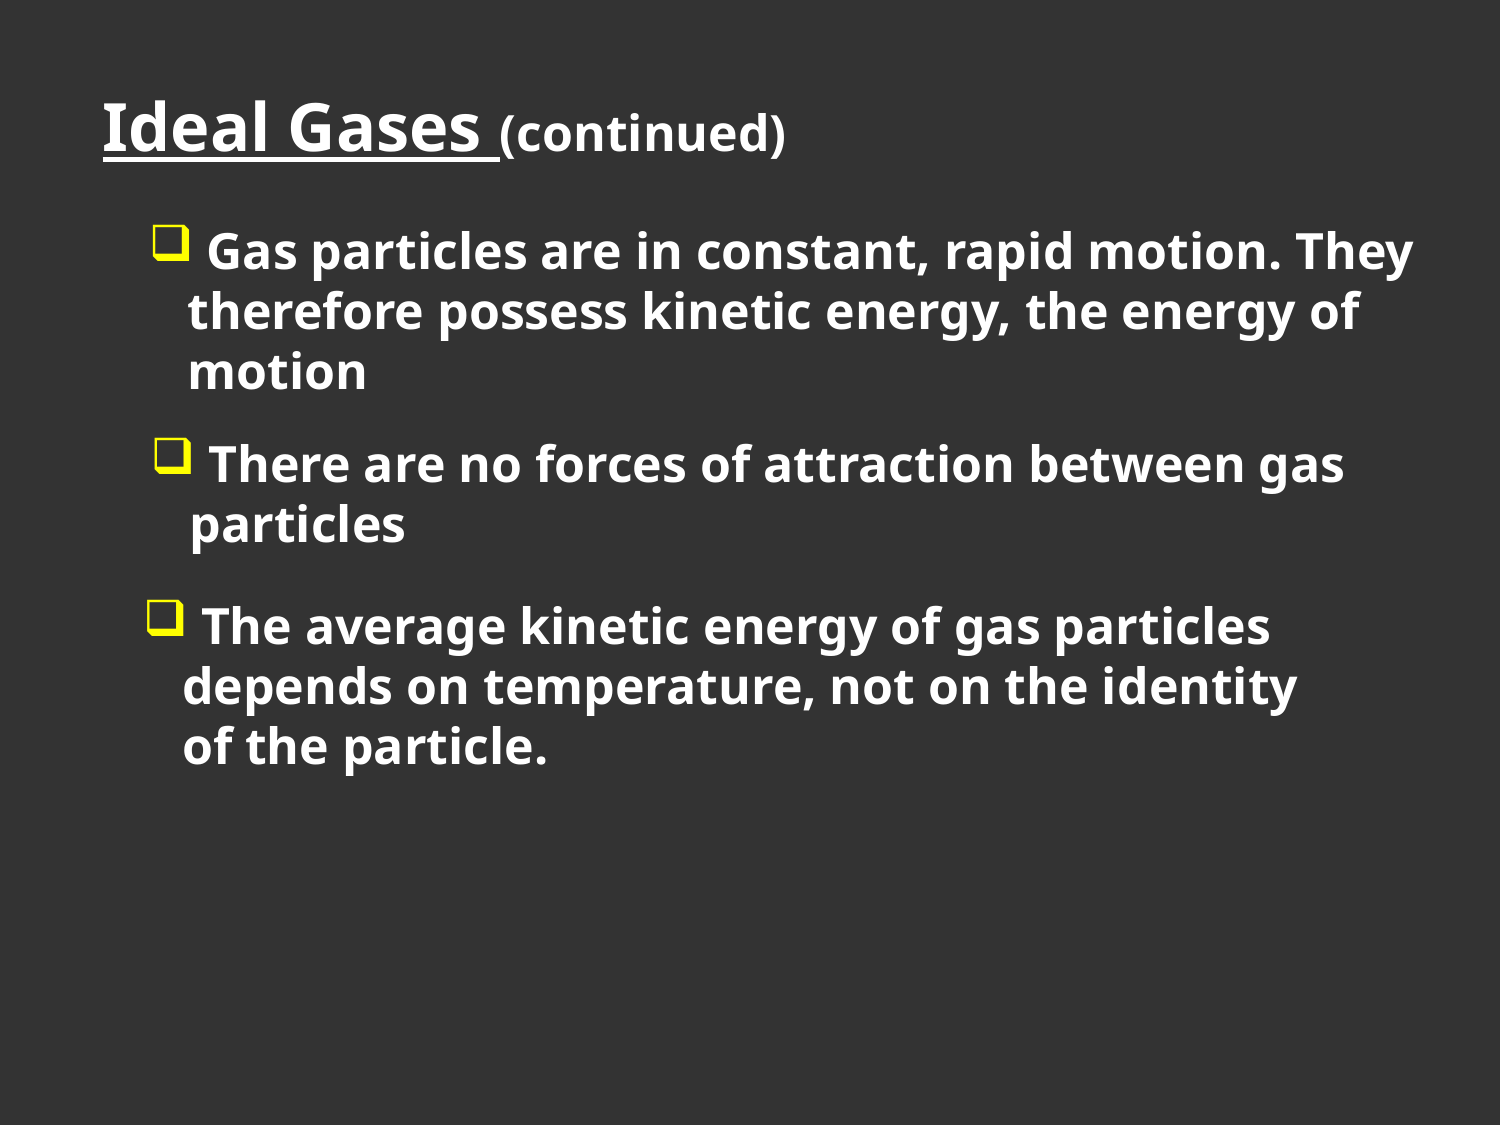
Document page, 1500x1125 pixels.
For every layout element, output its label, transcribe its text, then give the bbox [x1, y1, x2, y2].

text_box Gas particles are in constant, rapid motion. They therefore possess kinetic energy, the energy of motion [133, 212, 1443, 408]
title Ideal Gases (continued) [87, 62, 826, 188]
text_box There are no forces of attraction between gas particles [135, 424, 1362, 560]
text_box The average kinetic energy of gas particles depends on temperature, not on the identity of the particle. [128, 587, 1327, 783]
